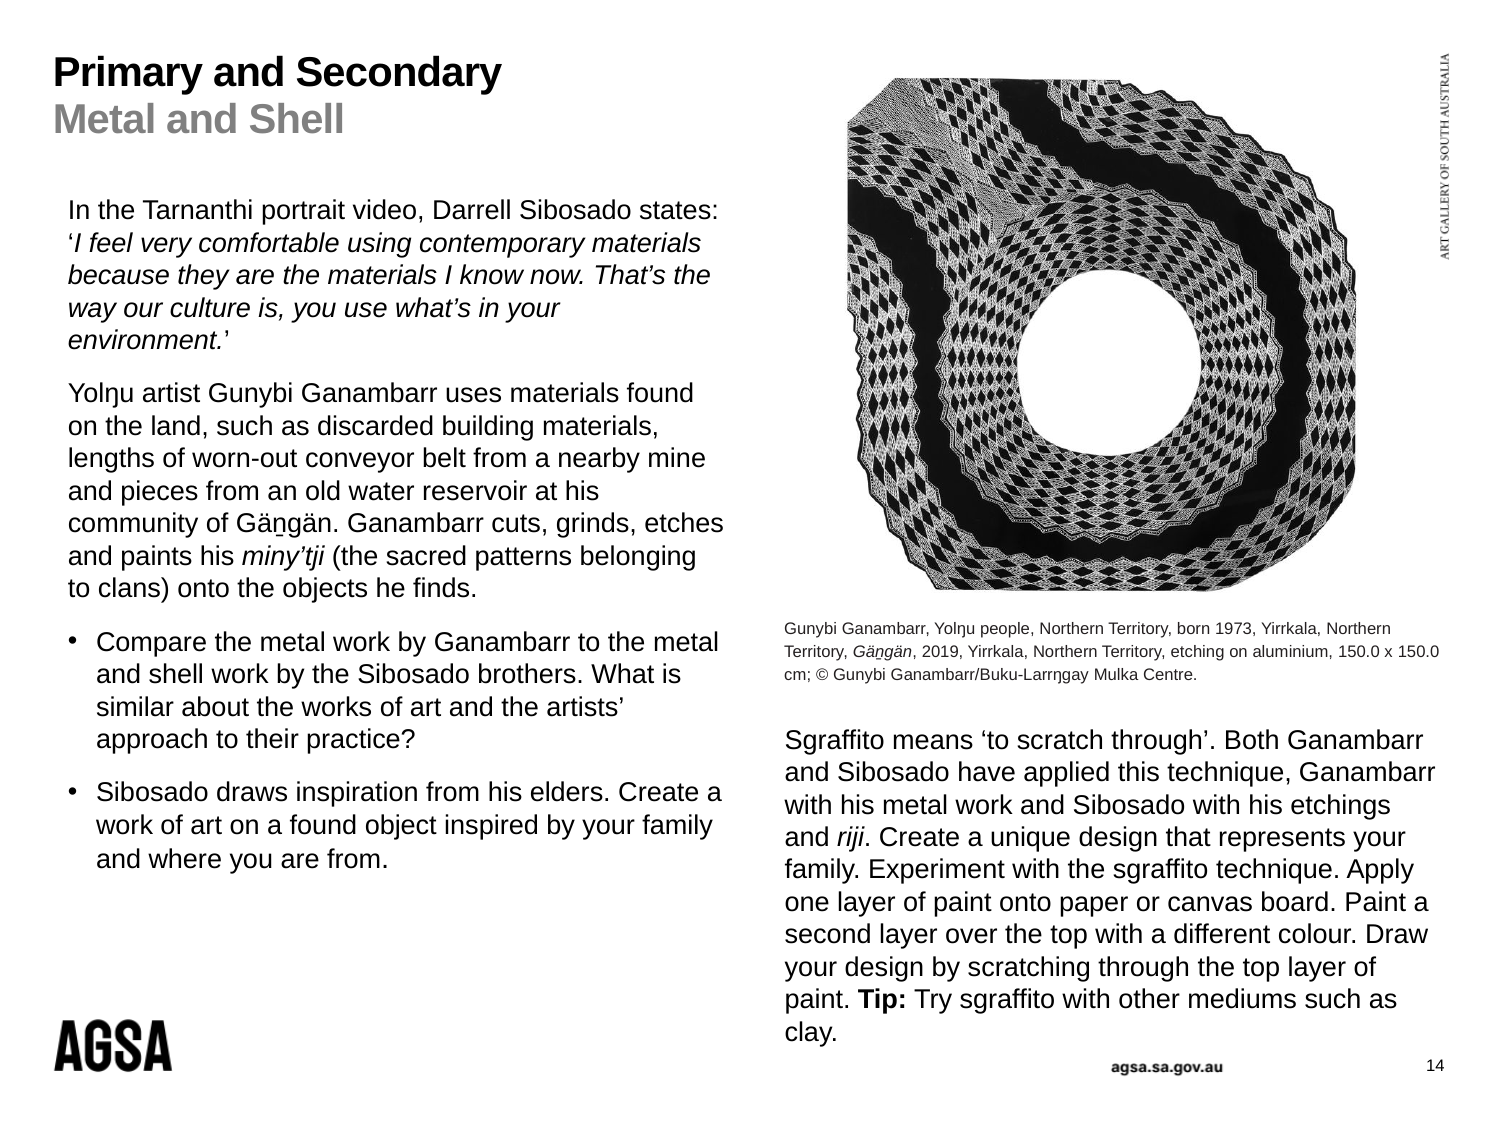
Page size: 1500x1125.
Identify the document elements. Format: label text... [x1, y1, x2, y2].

picture [769, 20, 1431, 671]
text_box Sgraffito means ‘to scratch through’. Both Ganambarr and Sibosado have applied this technique, Ganambarr with his metal work and Sibosado with his etchings and riji. Create a unique design that represents your family. Experiment with the sgraffito technique. Apply one layer of paint onto paper or canvas board. Paint a second layer over the top with a different colour. Draw your design by scratching through the top layer of paint. Tip: Try sgraffito with other mediums such as clay. [769, 714, 1457, 1004]
title Primary and Secondary Metal and Shell [52, 47, 769, 186]
text_box Gunybi Ganambarr, Yolŋu people, Northern Territory, born 1973, Yirrkala, Northern Territory, Gäṉgän, 2019, Yirrkala, Northern Territory, etching on aluminium, 150.0 x 150.0 cm; © Gunybi Ganambarr/Buku-Larrŋgay Mulka Centre. [769, 607, 1457, 692]
list In the Tarnanthi portrait video, Darrell Sibosado states: ‘I feel very comfortable using contemporary materials because they are the materials I know now. That’s the way our culture is, you use what’s in your environment.’ Yolŋu artist Gunybi Ganambarr uses materials found on the land, such as discarded building materials, lengths of worn-out conveyor belt from a nearby mine and pieces from an old water reservoir at his community of Gäṉgän. Ganambarr cuts, grinds, etches and paints his miny’tji (the sacred patterns belonging to clans) onto the objects he finds. Compare the metal work by Ganambarr to the metal and shell work by the Sibosado brothers. What is similar about the works of art and the artists’ approach to their practice? Sibosado draws inspiration from his elders. Create a work of art on a found object inspired by your family and where you are from. [52, 186, 740, 937]
